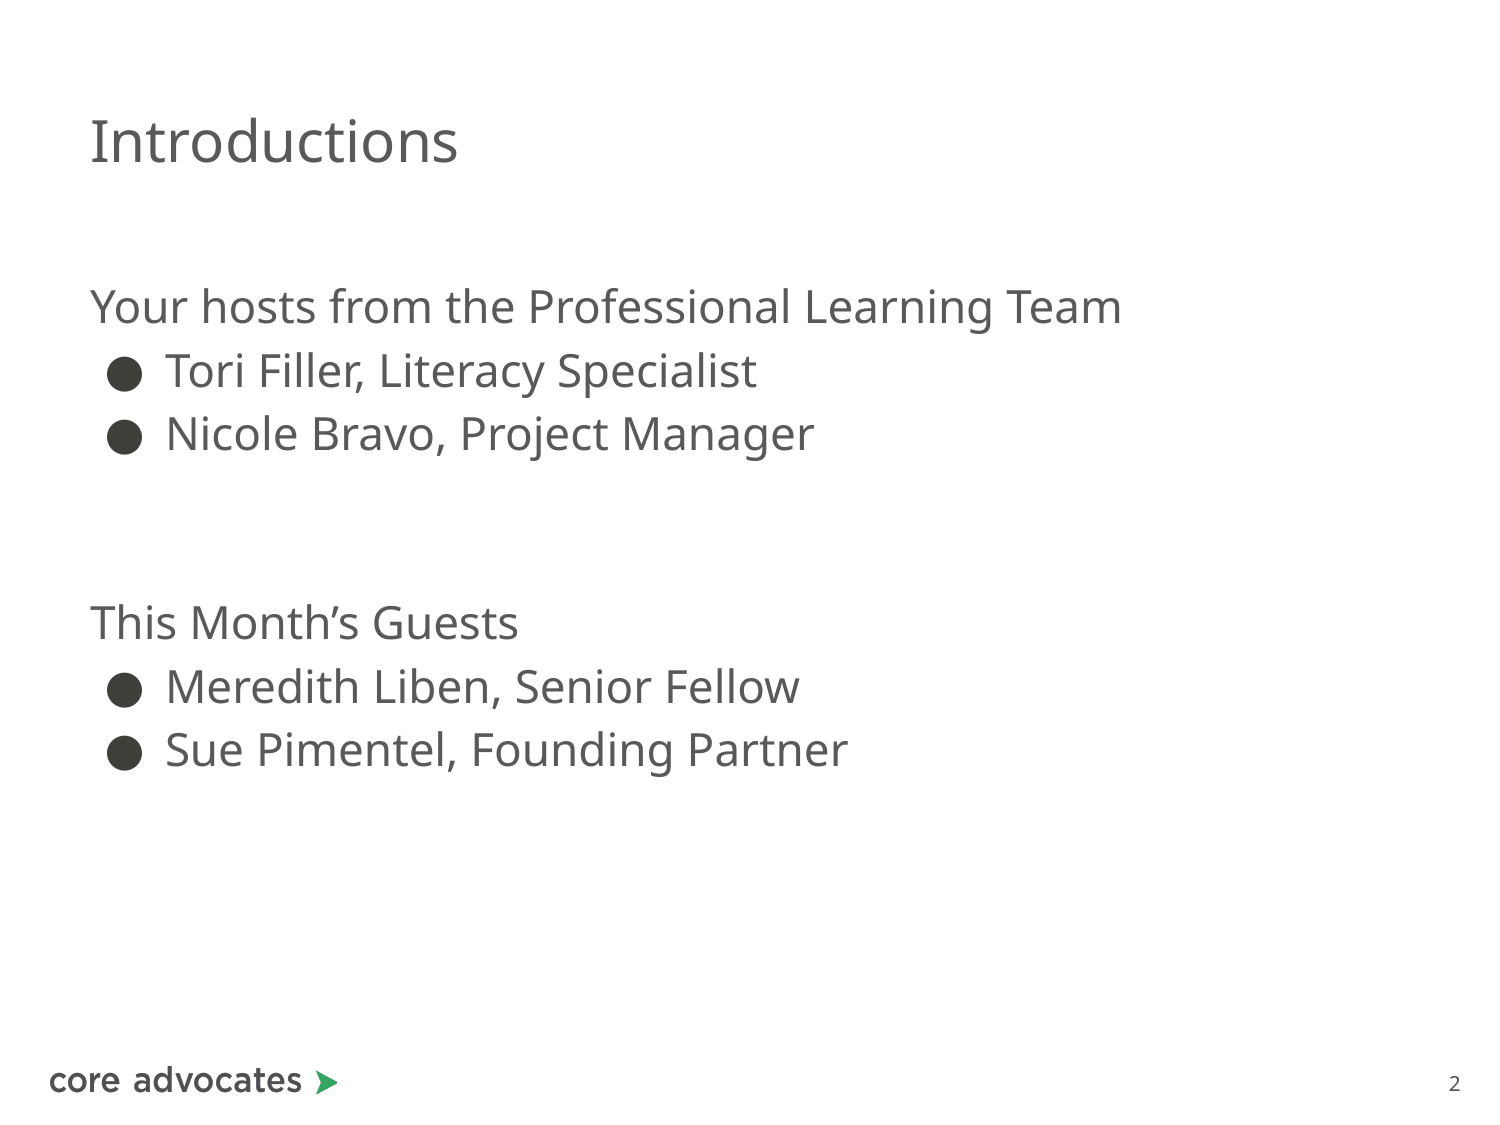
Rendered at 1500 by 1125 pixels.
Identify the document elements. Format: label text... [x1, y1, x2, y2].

title Introductions [75, 45, 1425, 233]
list Your hosts from the Professional Learning Team Tori Filler, Literacy Specialist Nicole Bravo, Project Manager This Month’s Guests Meredith Liben, Senior Fellow Sue Pimentel, Founding Partner [75, 262, 1425, 1005]
picture [50, 1066, 337, 1094]
